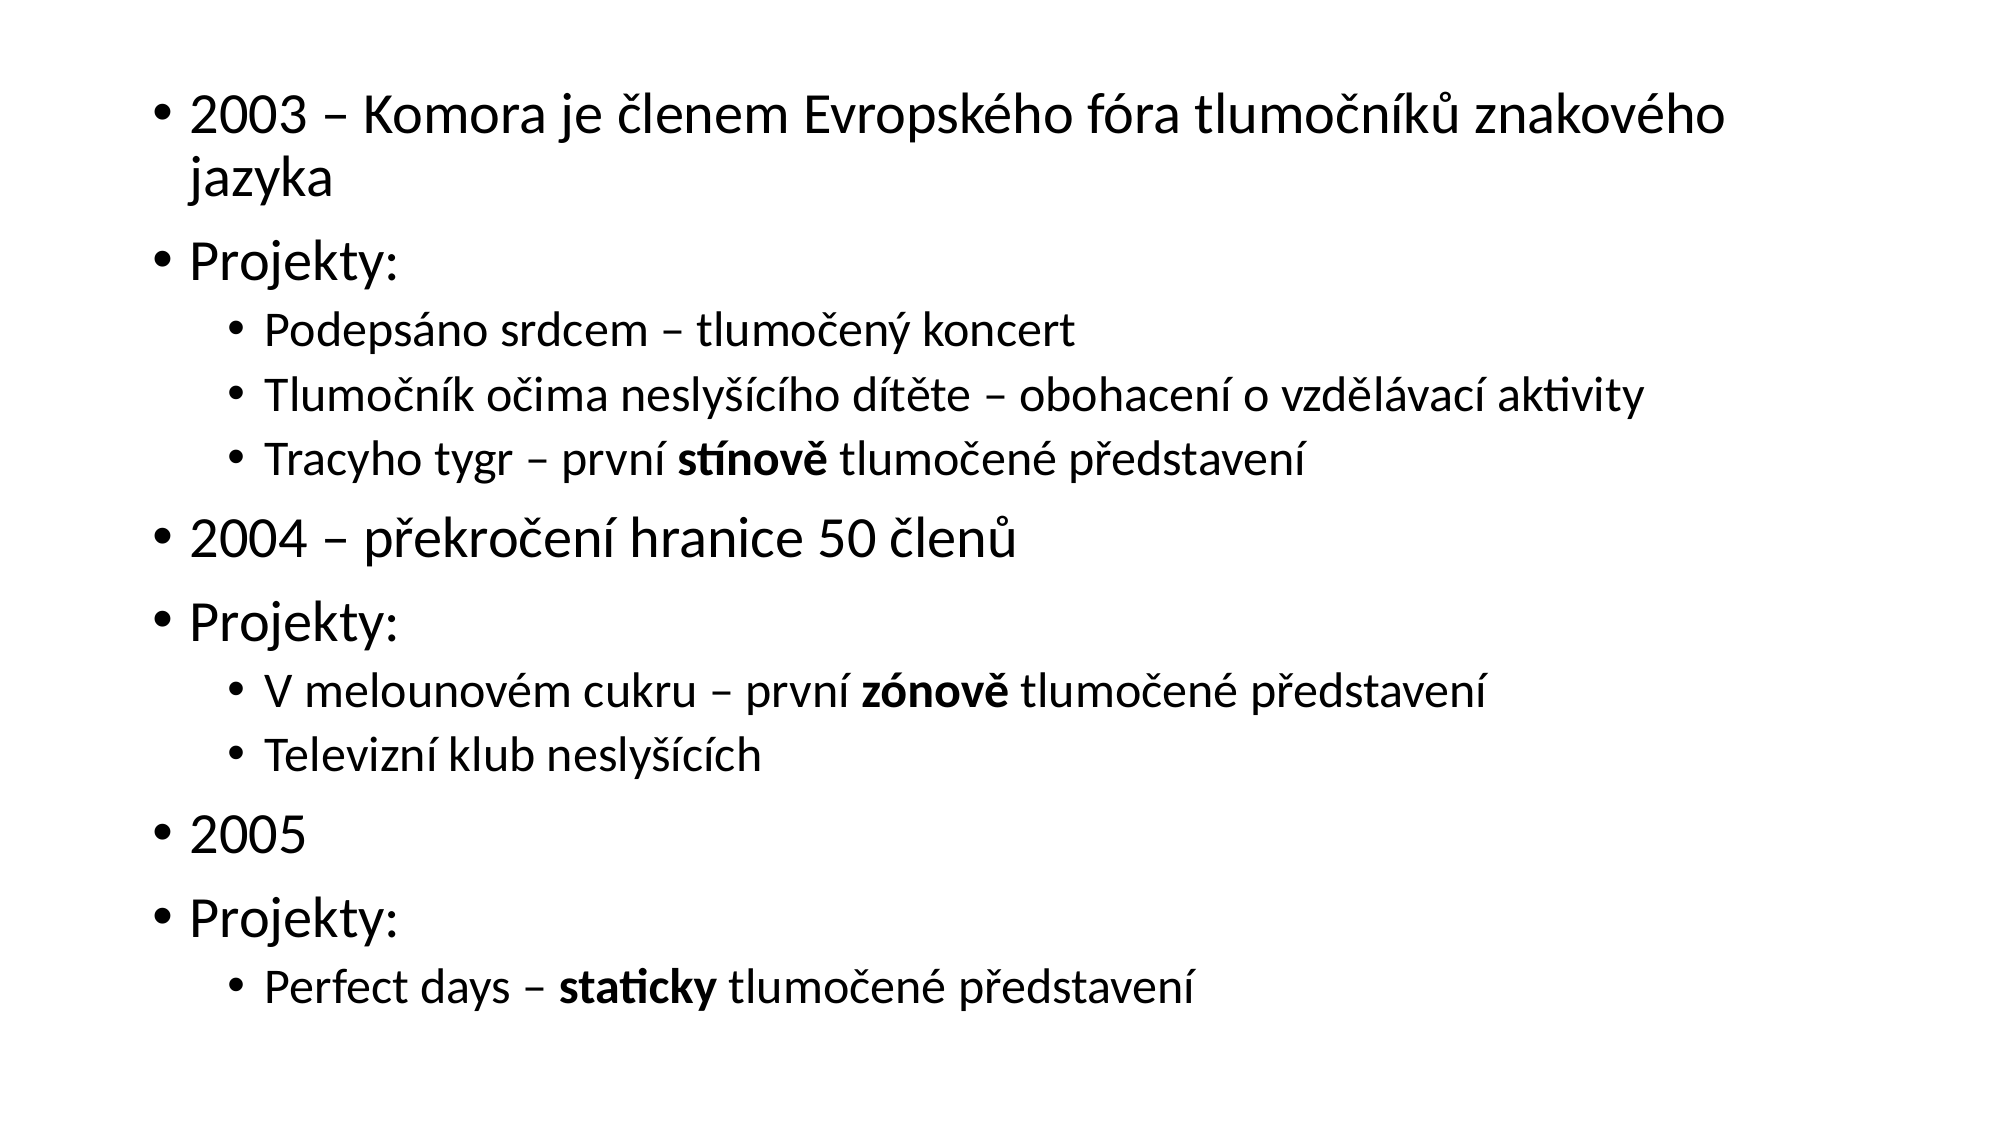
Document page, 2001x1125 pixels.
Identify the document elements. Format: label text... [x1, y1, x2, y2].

list 2003 – Komora je členem Evropského fóra tlumočníků znakového jazyka Projekty: Podepsáno srdcem – tlumočený koncert Tlumočník očima neslyšícího dítěte – obohacení o vzdělávací aktivity Tracyho tygr – první stínově tlumočené představení 2004 – překročení hranice 50 členů Projekty: V melounovém cukru – první zónově tlumočené představení Televizní klub neslyšících 2005 Projekty: Perfect days – staticky tlumočené představení [137, 75, 1863, 1062]
